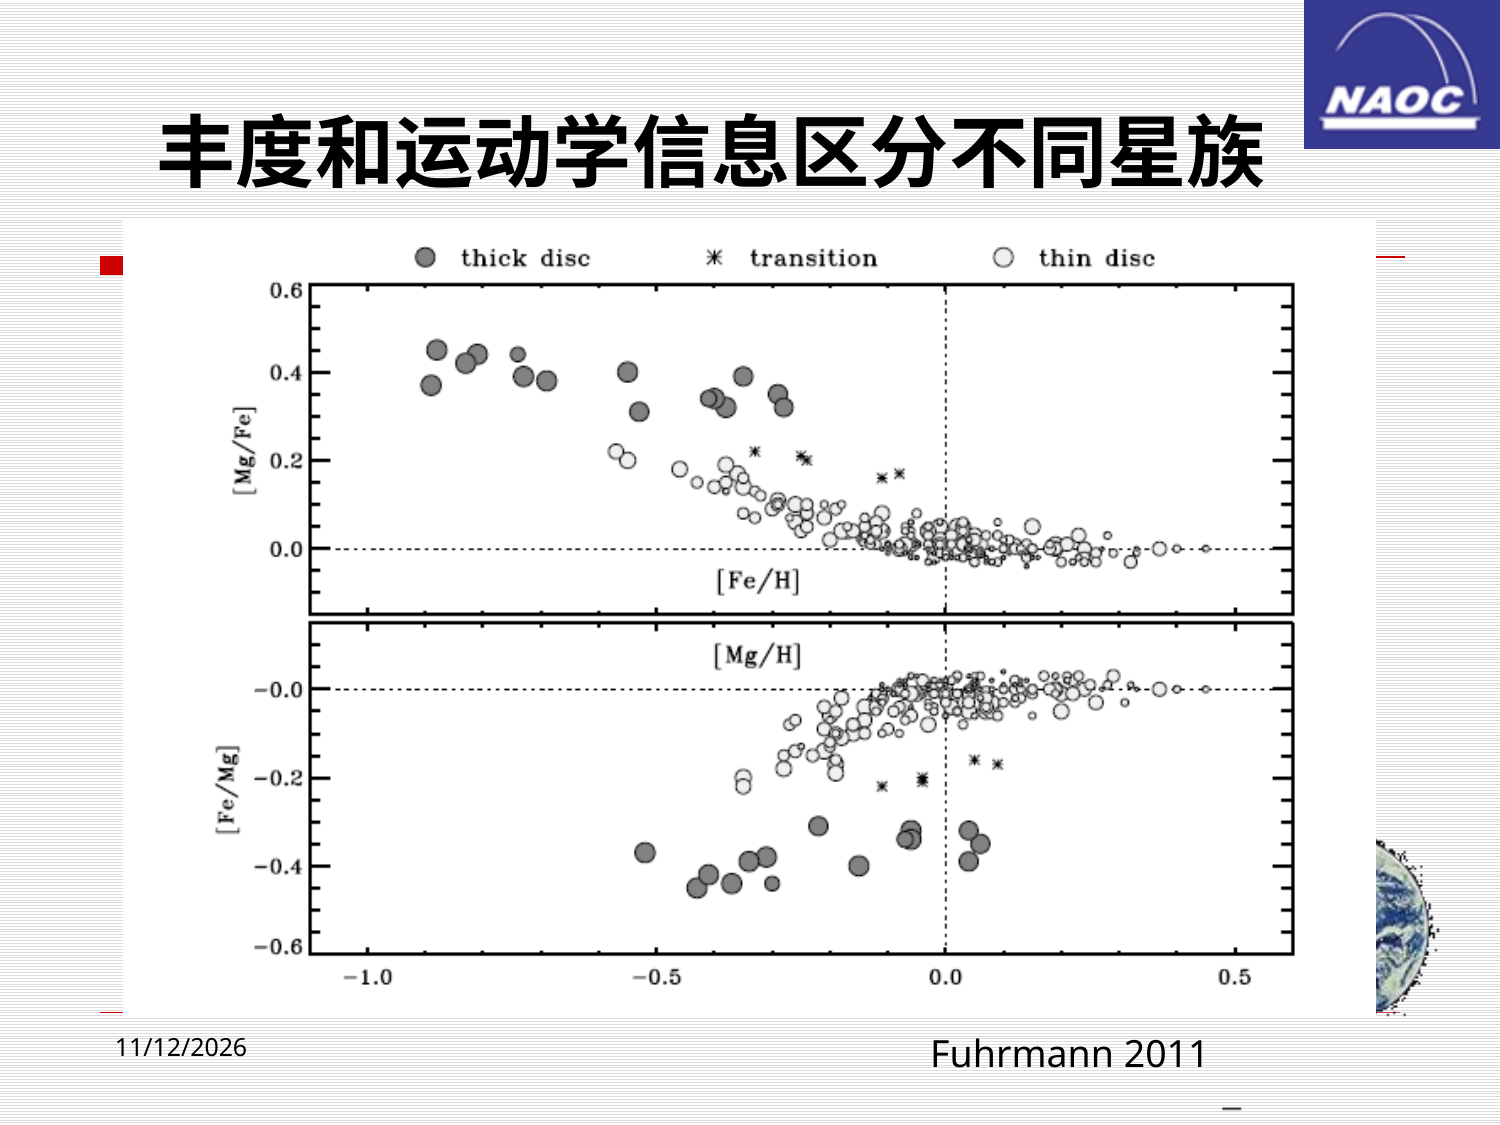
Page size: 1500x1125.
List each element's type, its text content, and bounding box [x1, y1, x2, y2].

text_box Fuhrmann 2011 [915, 1023, 1412, 1083]
picture [1037, 687, 1500, 1125]
title 丰度和运动学信息区分不同星族 [93, 49, 1330, 250]
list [123, 219, 1377, 1017]
picture [1304, 0, 1500, 150]
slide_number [99, 1024, 426, 1103]
